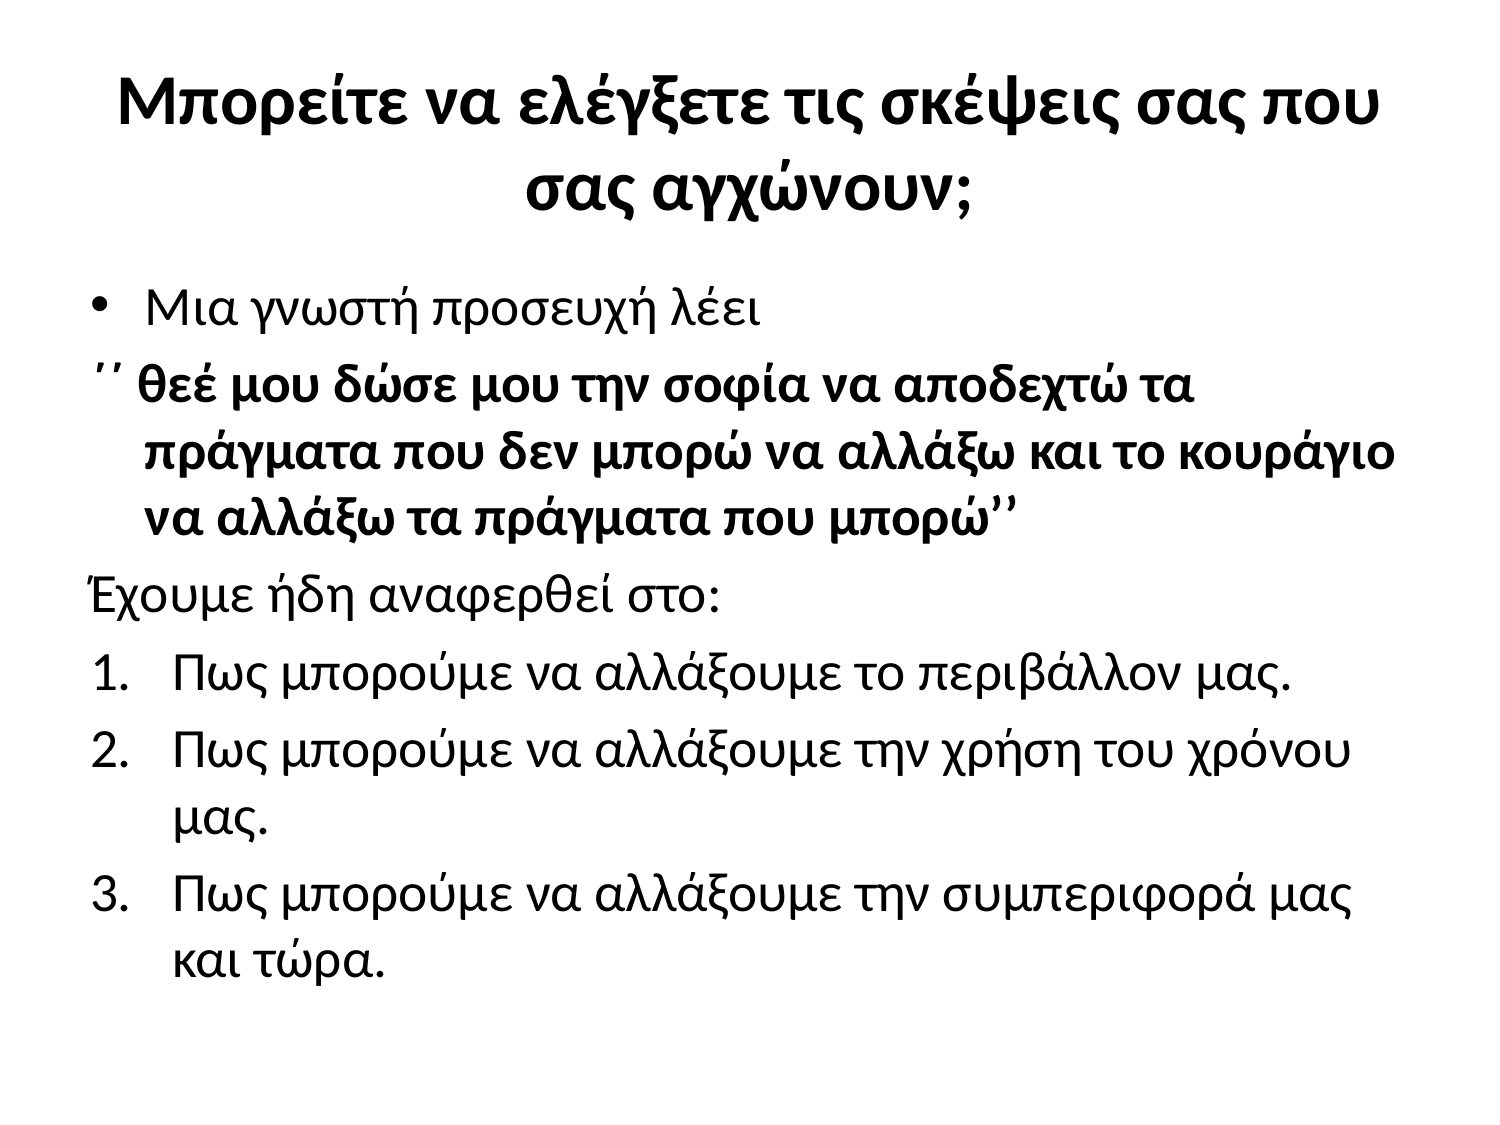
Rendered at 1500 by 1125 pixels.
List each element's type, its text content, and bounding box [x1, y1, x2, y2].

title Μπορείτε να ελέγξετε τις σκέψεις σας που σας αγχώνουν; [75, 45, 1425, 233]
list Μια γνωστή προσευχή λέει ΄΄ θεέ μου δώσε μου την σοφία να αποδεχτώ τα πράγματα που δεν μπορώ να αλλάξω και το κουράγιο να αλλάξω τα πράγματα που μπορώ’’ Έχουμε ήδη αναφερθεί στο: Πως μπορούμε να αλλάξουμε το περιβάλλον μας. Πως μπορούμε να αλλάξουμε την χρήση του χρόνου μας. Πως μπορούμε να αλλάξουμε την συμπεριφορά μας και τώρα. [75, 262, 1425, 1005]
